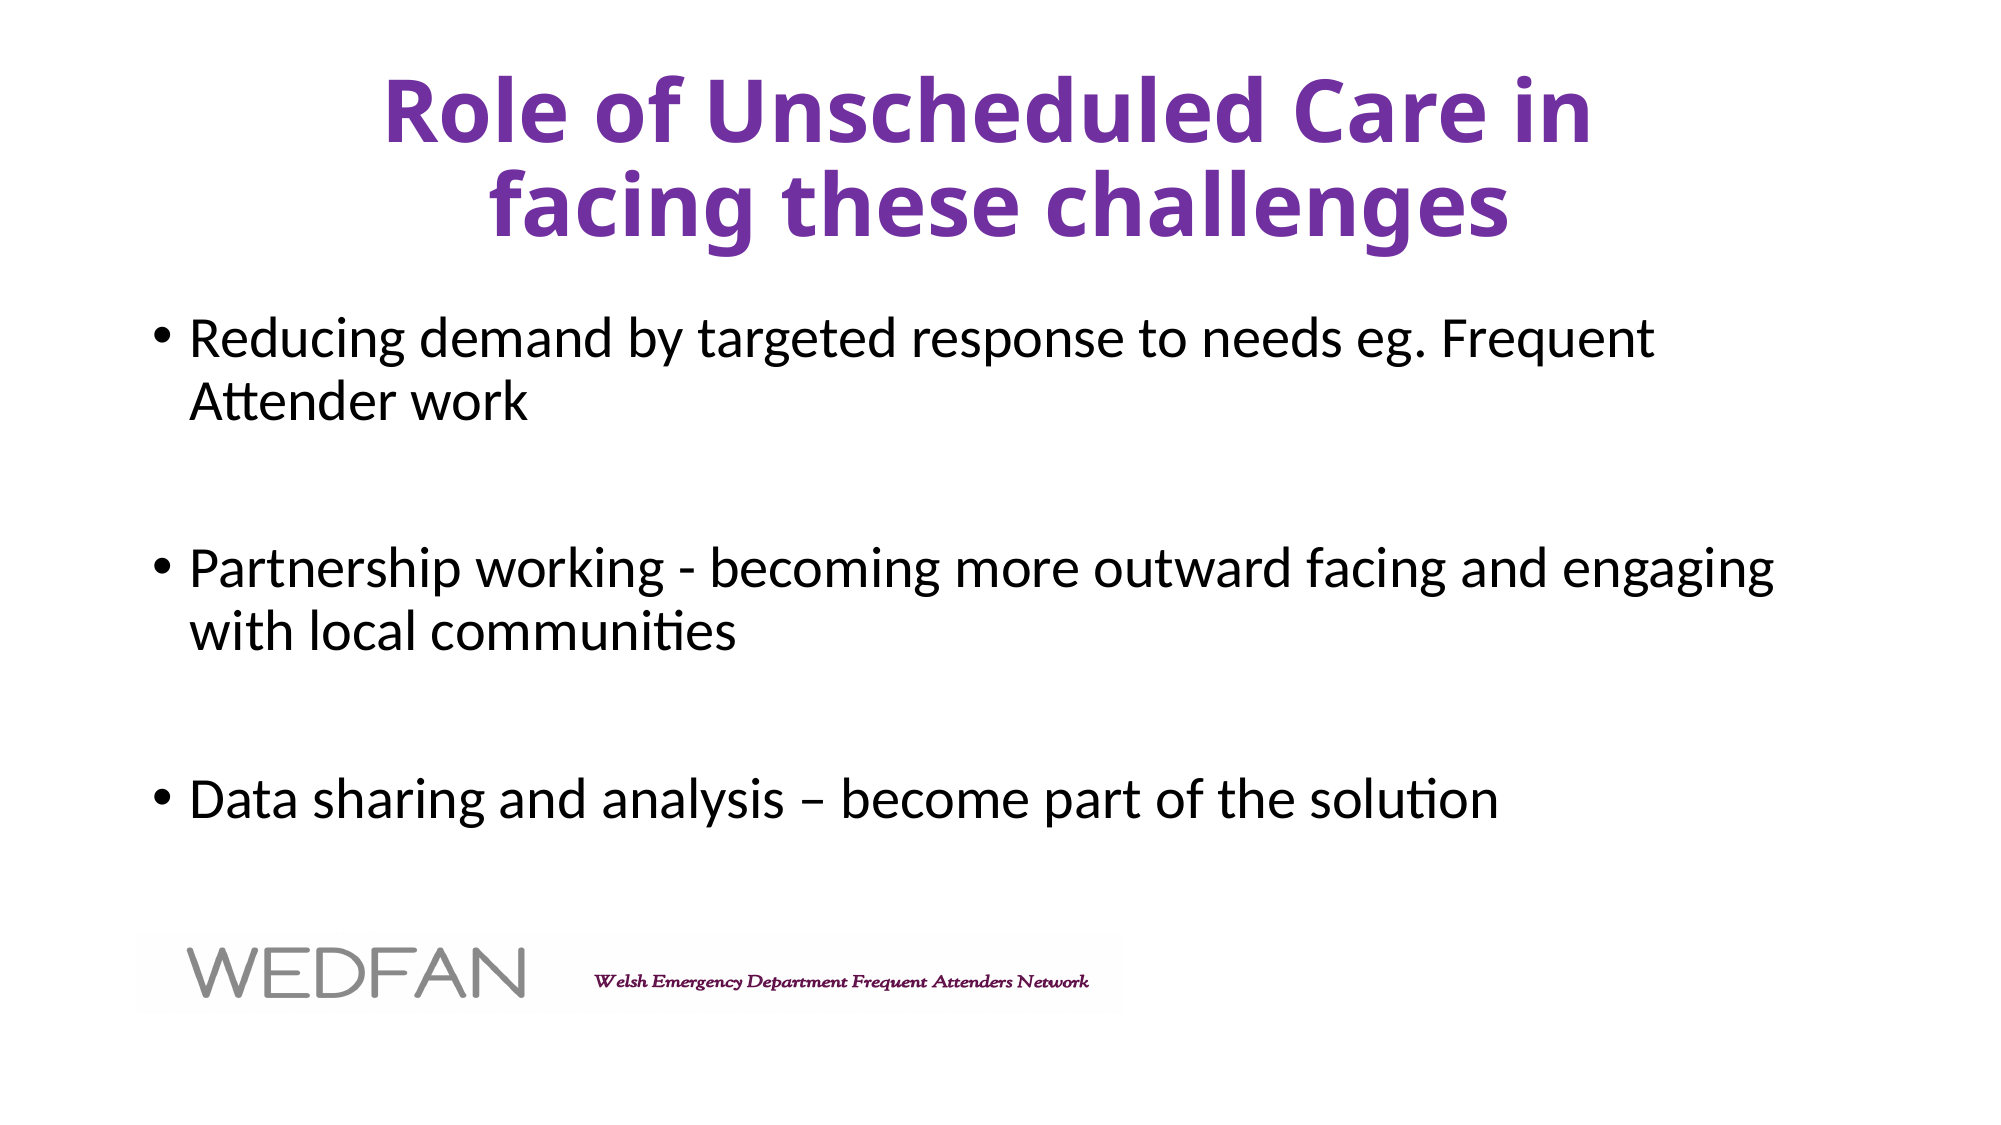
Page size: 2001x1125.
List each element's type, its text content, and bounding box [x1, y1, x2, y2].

title Role of Unscheduled Care in facing these challenges [137, 59, 1863, 264]
list Reducing demand by targeted response to needs eg. Frequent Attender work Partnership working - becoming more outward facing and engaging with local communities Data sharing and analysis – become part of the solution [137, 299, 1863, 898]
picture [139, 481, 1122, 1125]
